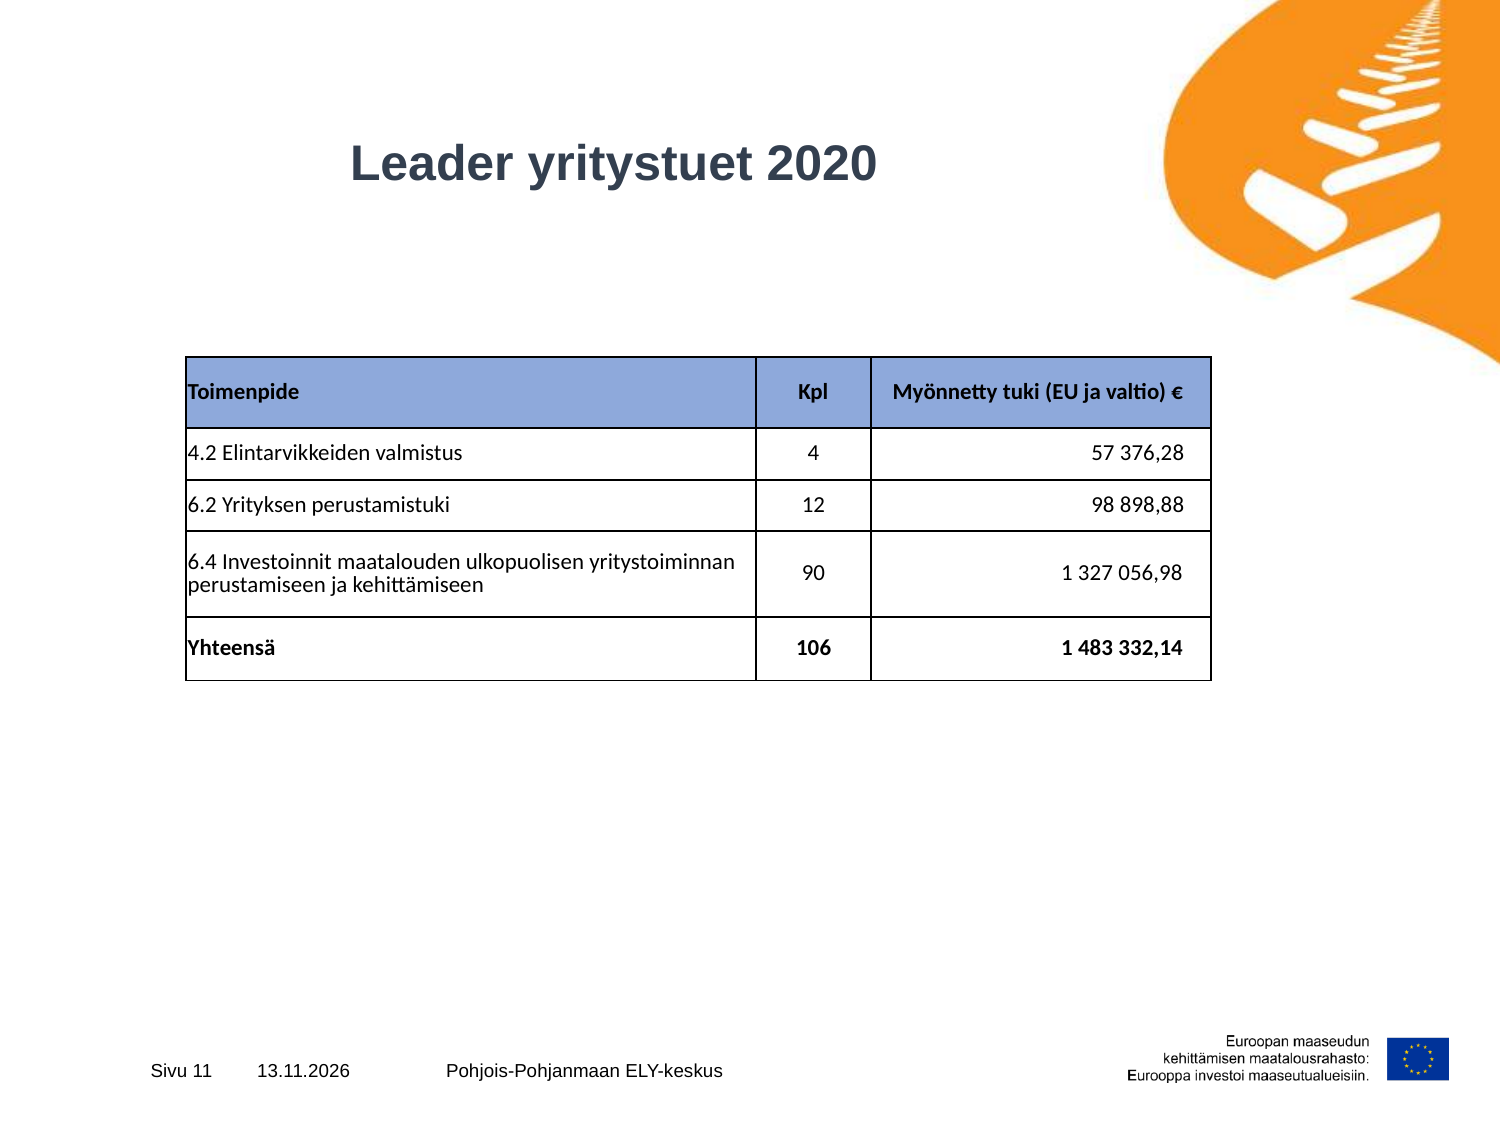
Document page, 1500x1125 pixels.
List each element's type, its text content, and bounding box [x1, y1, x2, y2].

table_cell 4.2 Elintarvikkeiden valmistus [187, 429, 755, 479]
footer Pohjois-Pohjanmaan ELY-keskus [432, 1058, 1093, 1082]
table_header Toimenpide [187, 358, 755, 427]
table_header Kpl [757, 358, 870, 427]
table_cell 4 [757, 429, 870, 479]
picture [1128, 1035, 1449, 1083]
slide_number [241, 1058, 432, 1083]
list [159, 337, 1389, 1000]
table_cell 1 327 056,98 [872, 532, 1210, 616]
slide_number Sivu 11 [135, 1058, 241, 1082]
table_cell 90 [757, 532, 870, 616]
table_cell 6.2 Yrityksen perustamistuki [187, 481, 755, 530]
picture [1120, 0, 1500, 394]
table_cell 6.4 Investoinnit maatalouden ulkopuolisen yritystoiminnan perustamiseen ja kehittämiseen [187, 532, 755, 616]
table_cell 57 376,28 [872, 429, 1210, 479]
table_cell Yhteensä [187, 618, 755, 680]
table_cell 106 [757, 618, 870, 680]
table_header Myönnetty tuki (EU ja valtio) € [872, 358, 1210, 427]
title Leader yritystuet 2020 [135, 124, 1093, 197]
table_cell 98 898,88 [872, 481, 1210, 530]
table_cell 12 [757, 481, 870, 530]
table_cell 1 483 332,14 [872, 618, 1210, 680]
